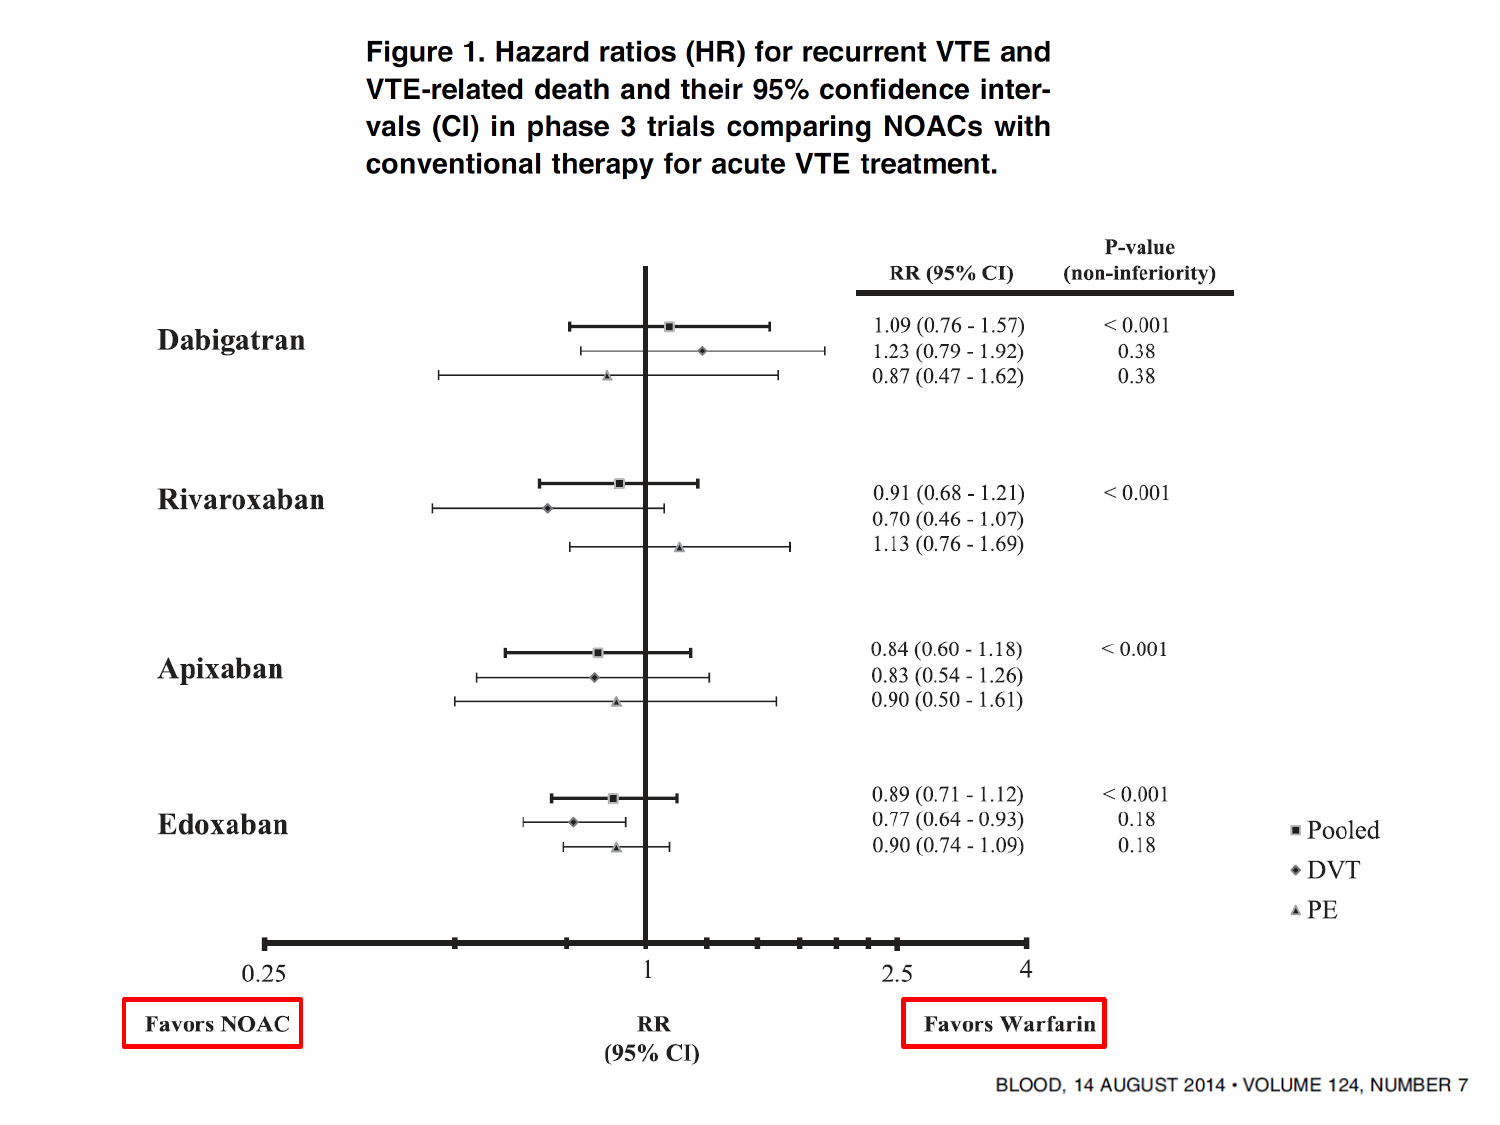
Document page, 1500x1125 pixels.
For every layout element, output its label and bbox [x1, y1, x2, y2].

picture [351, 23, 1058, 185]
picture [88, 207, 1483, 1107]
